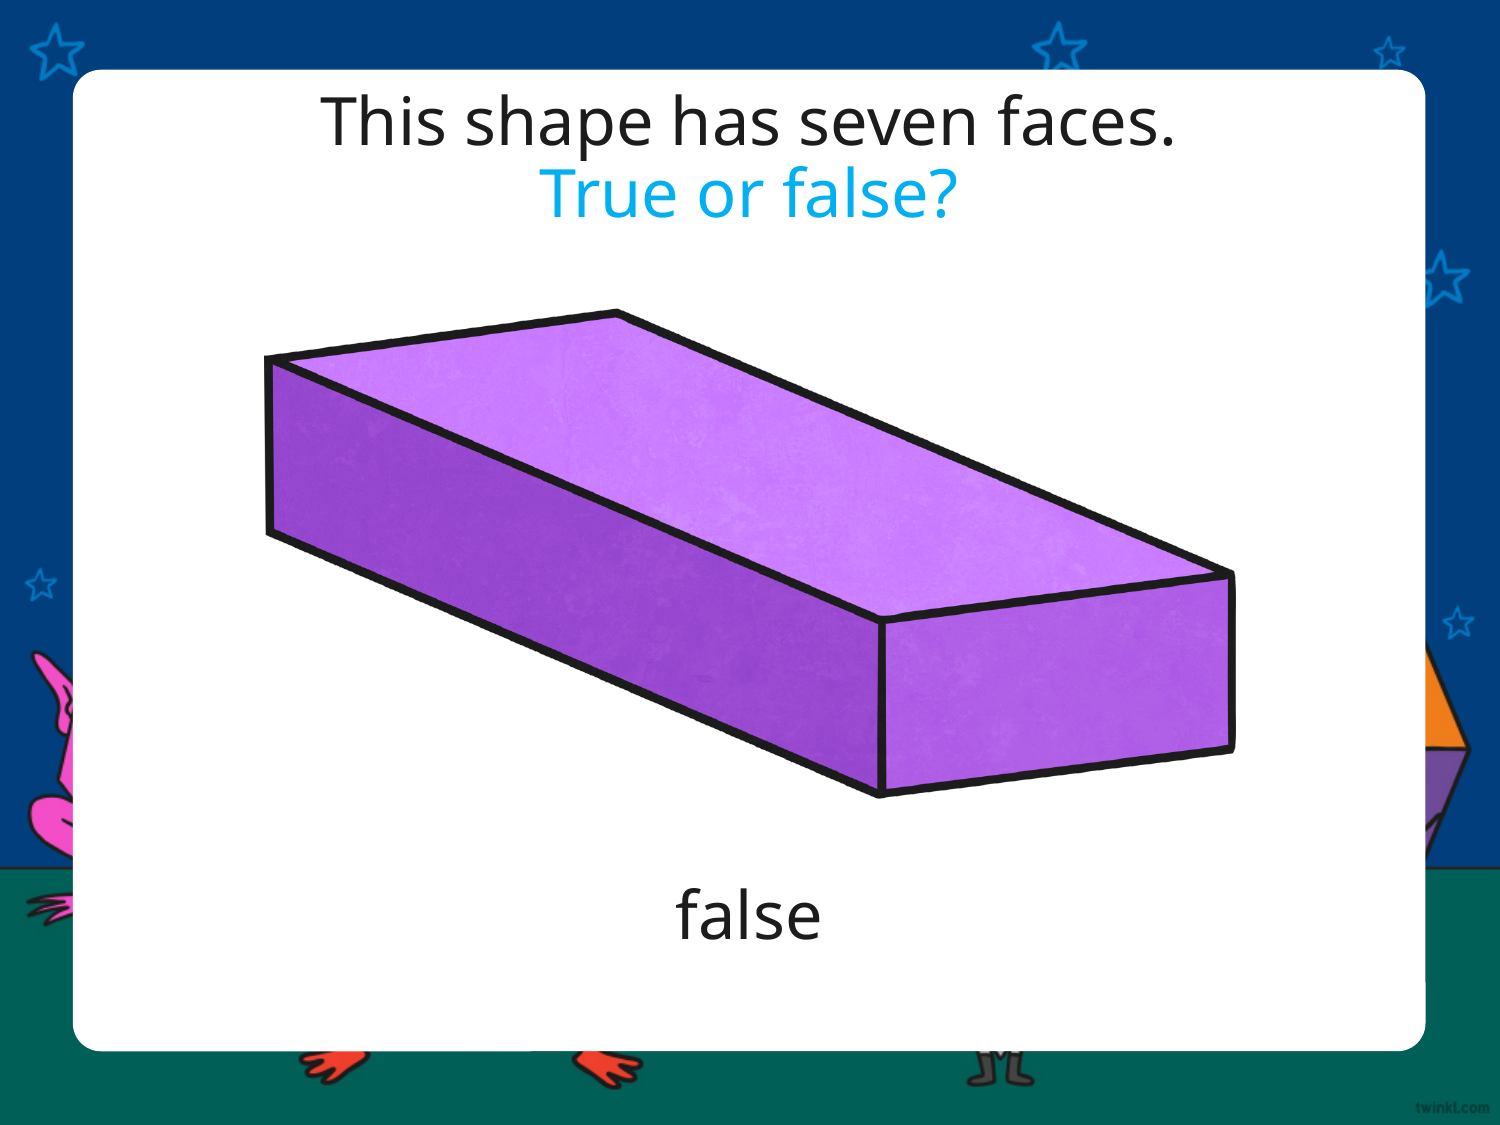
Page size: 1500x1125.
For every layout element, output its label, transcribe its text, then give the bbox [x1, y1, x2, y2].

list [264, 308, 1236, 799]
title This shape has seven faces. True or false? [75, 78, 1424, 242]
text_box false [74, 836, 1424, 1000]
picture [0, 0, 1500, 1125]
